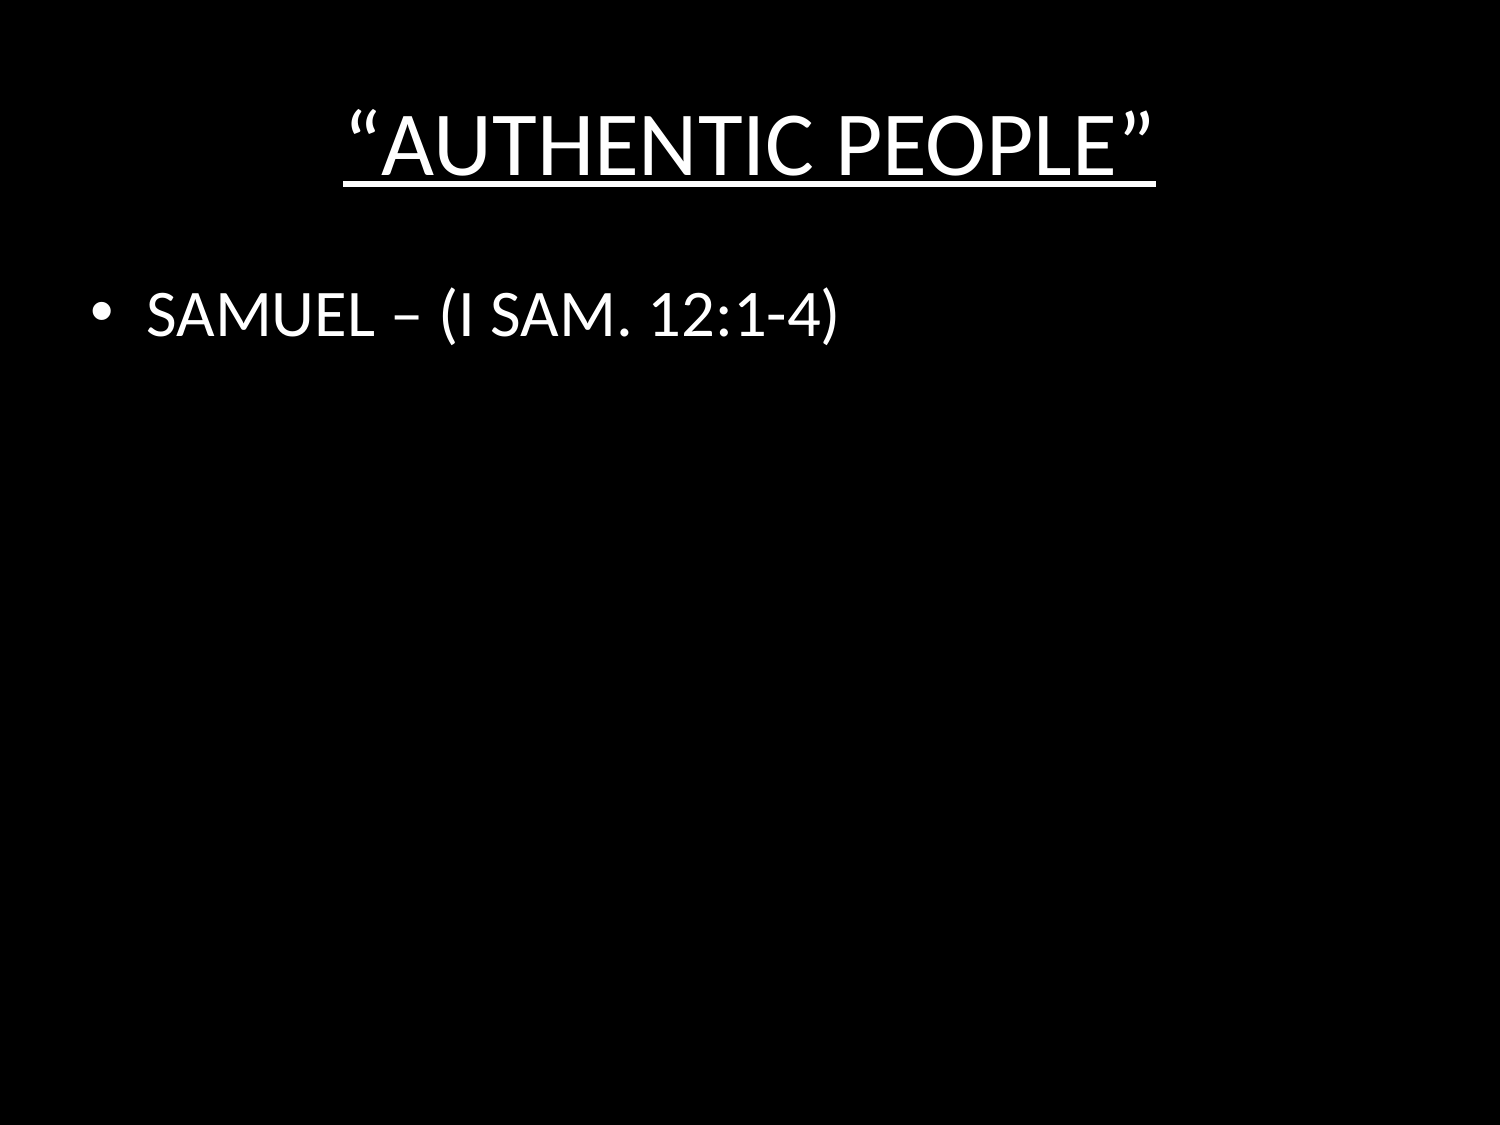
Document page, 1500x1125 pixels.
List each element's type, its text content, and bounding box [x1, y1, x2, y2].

title “AUTHENTIC PEOPLE” [75, 45, 1425, 233]
list SAMUEL – (I SAM. 12:1-4) [75, 262, 1425, 1005]
